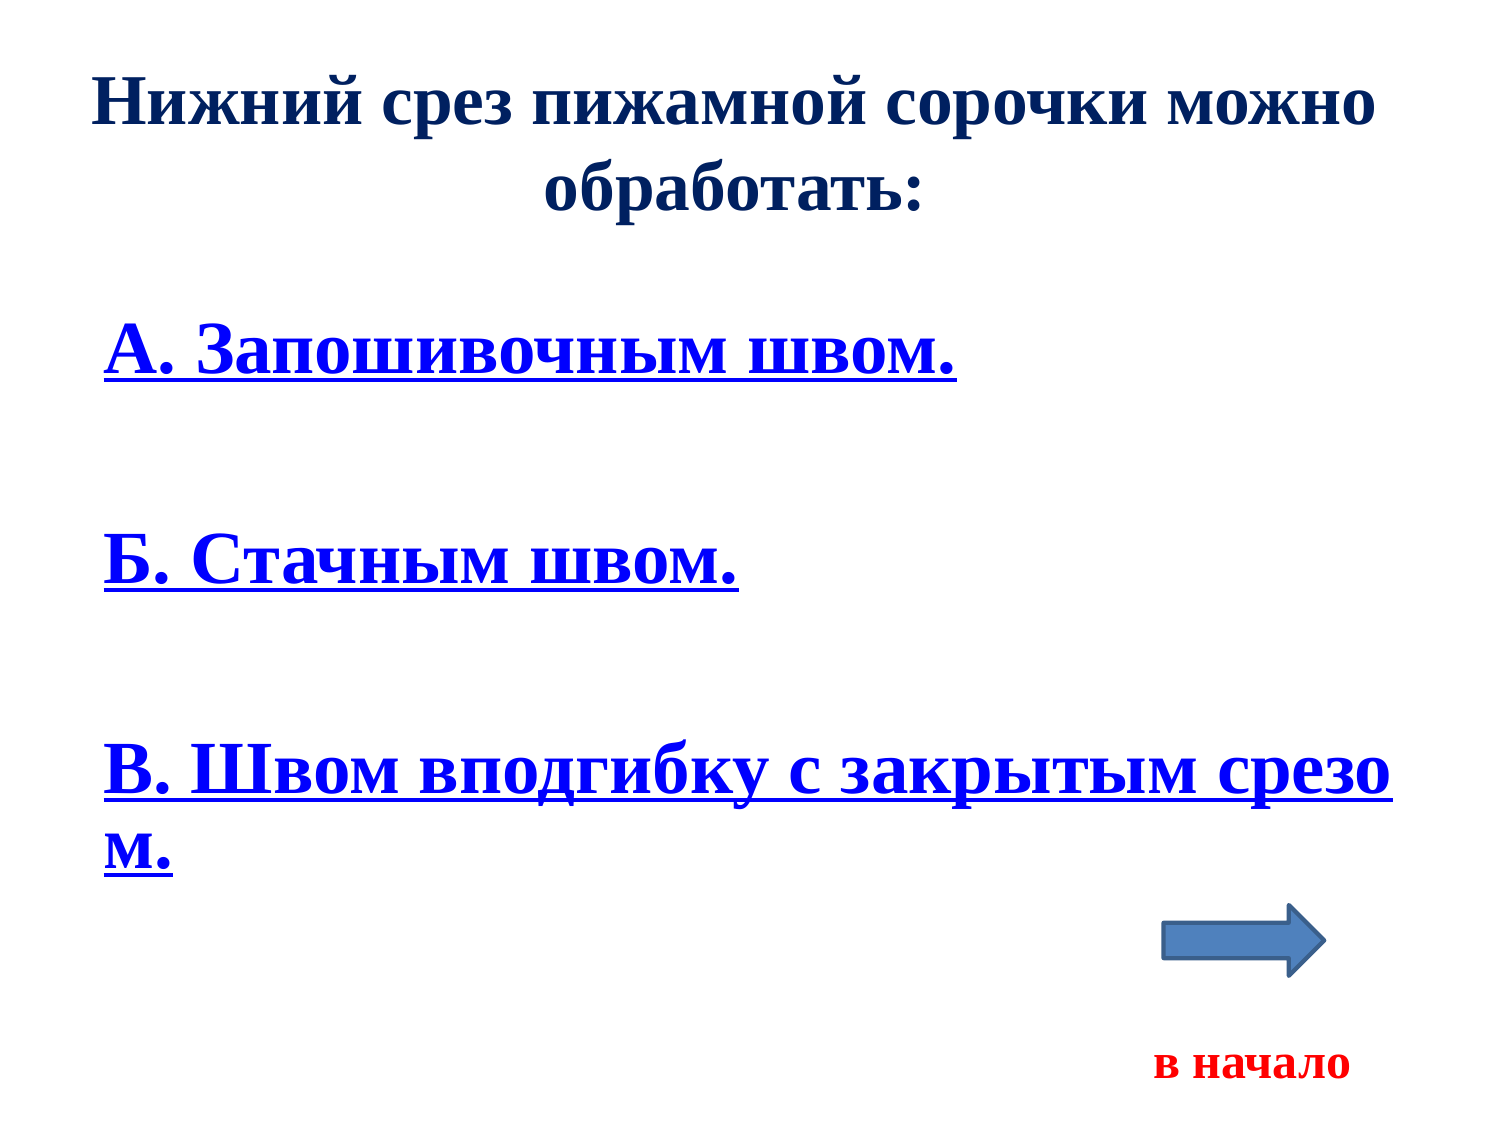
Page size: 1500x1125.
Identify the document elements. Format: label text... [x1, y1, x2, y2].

title Нижний срез пижамной сорочки можно обработать: [0, 45, 1471, 233]
list А. Запошивочным швом. Б. Стачным швом. В. Швом вподгибку с закрытым срезом. в начало [88, 290, 1439, 1125]
text_box [1161, 903, 1327, 978]
